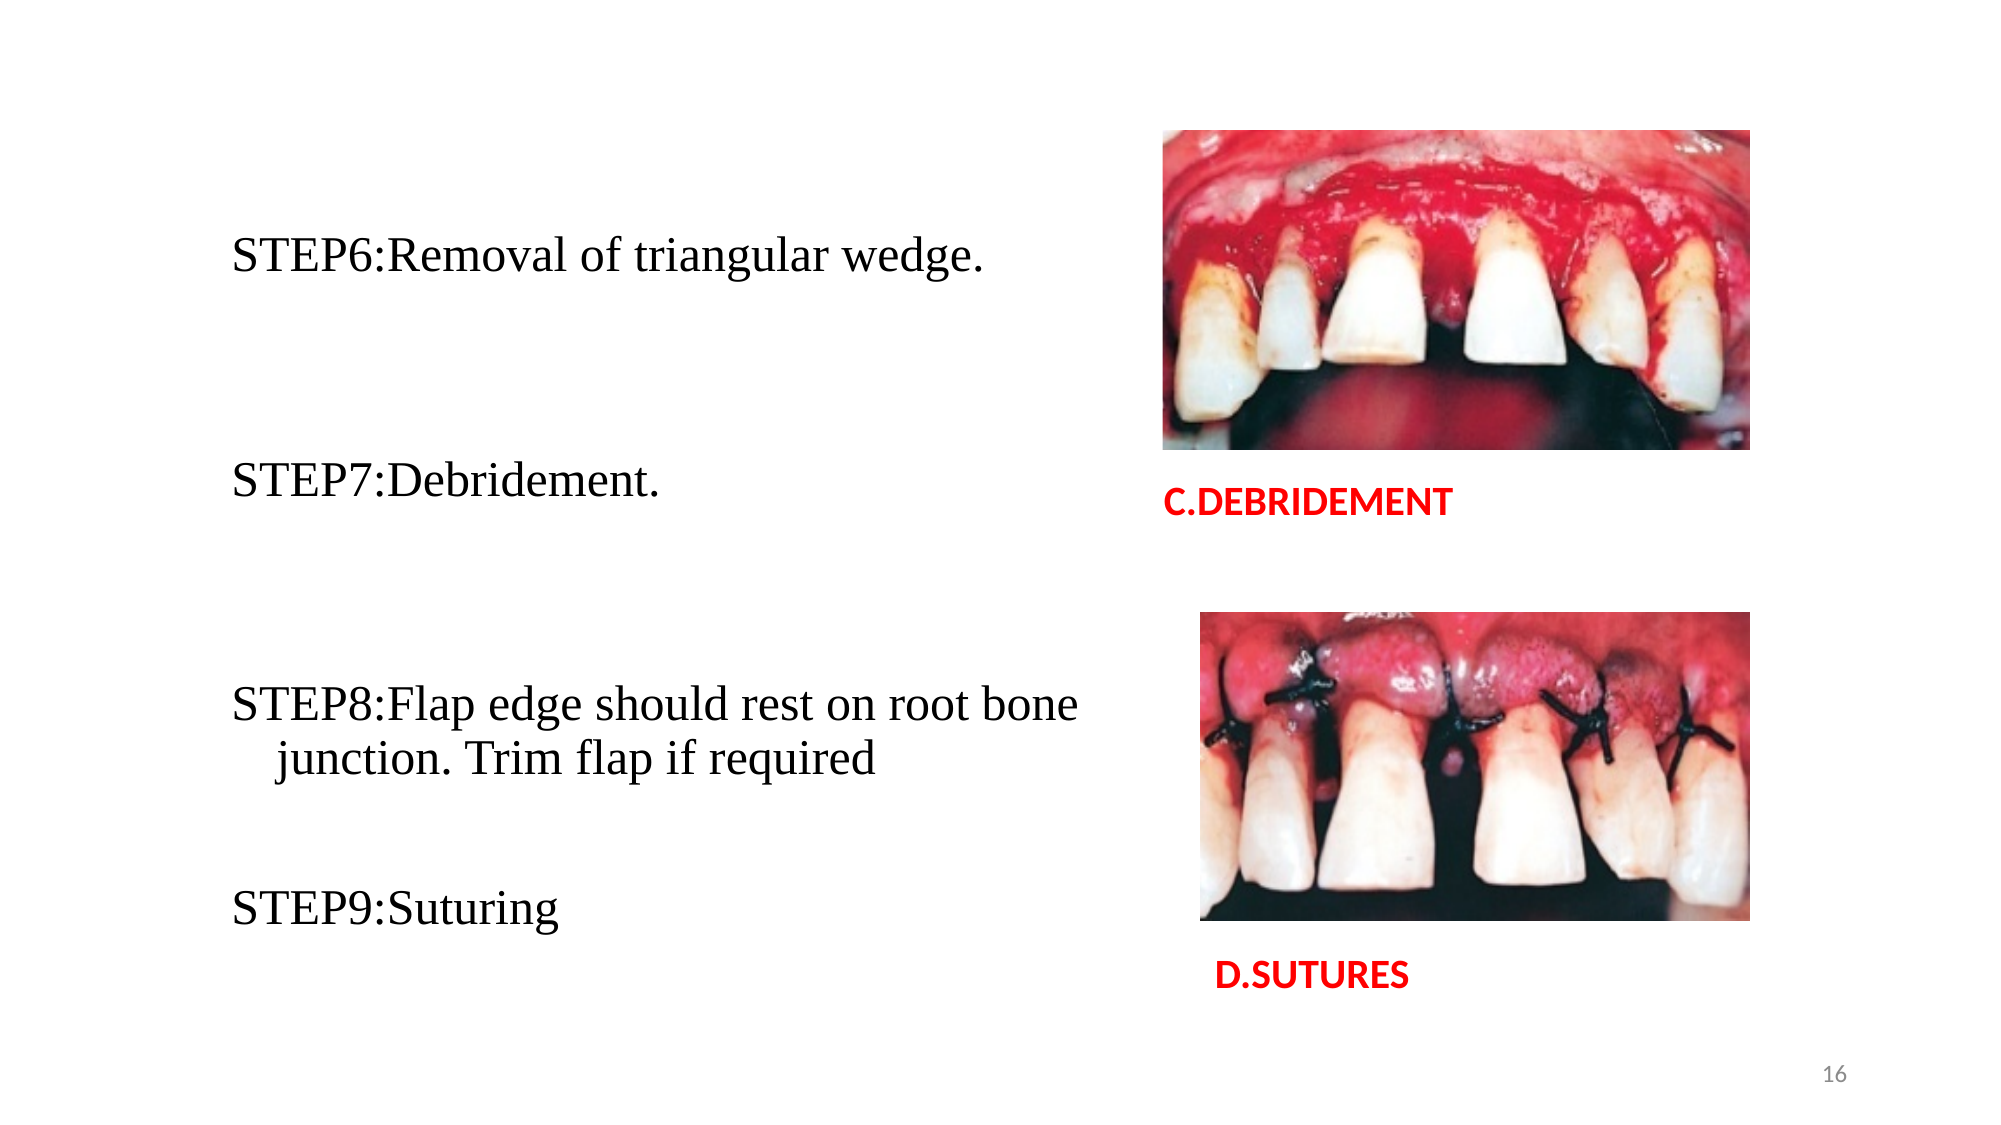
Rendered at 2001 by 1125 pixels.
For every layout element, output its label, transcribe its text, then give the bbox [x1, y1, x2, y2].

text_box D.SUTURES [1199, 939, 1685, 1004]
text_box C.DEBRIDEMENT [1149, 466, 1669, 532]
picture [1199, 612, 1750, 921]
list STEP6:Removal of triangular wedge. STEP7:Debridement. STEP8:Flap edge should rest on root bone junction. Trim flap if required STEP9:Suturing [216, 18, 1132, 981]
slide_number 16 [1412, 1042, 1863, 1103]
picture [1162, 130, 1750, 450]
